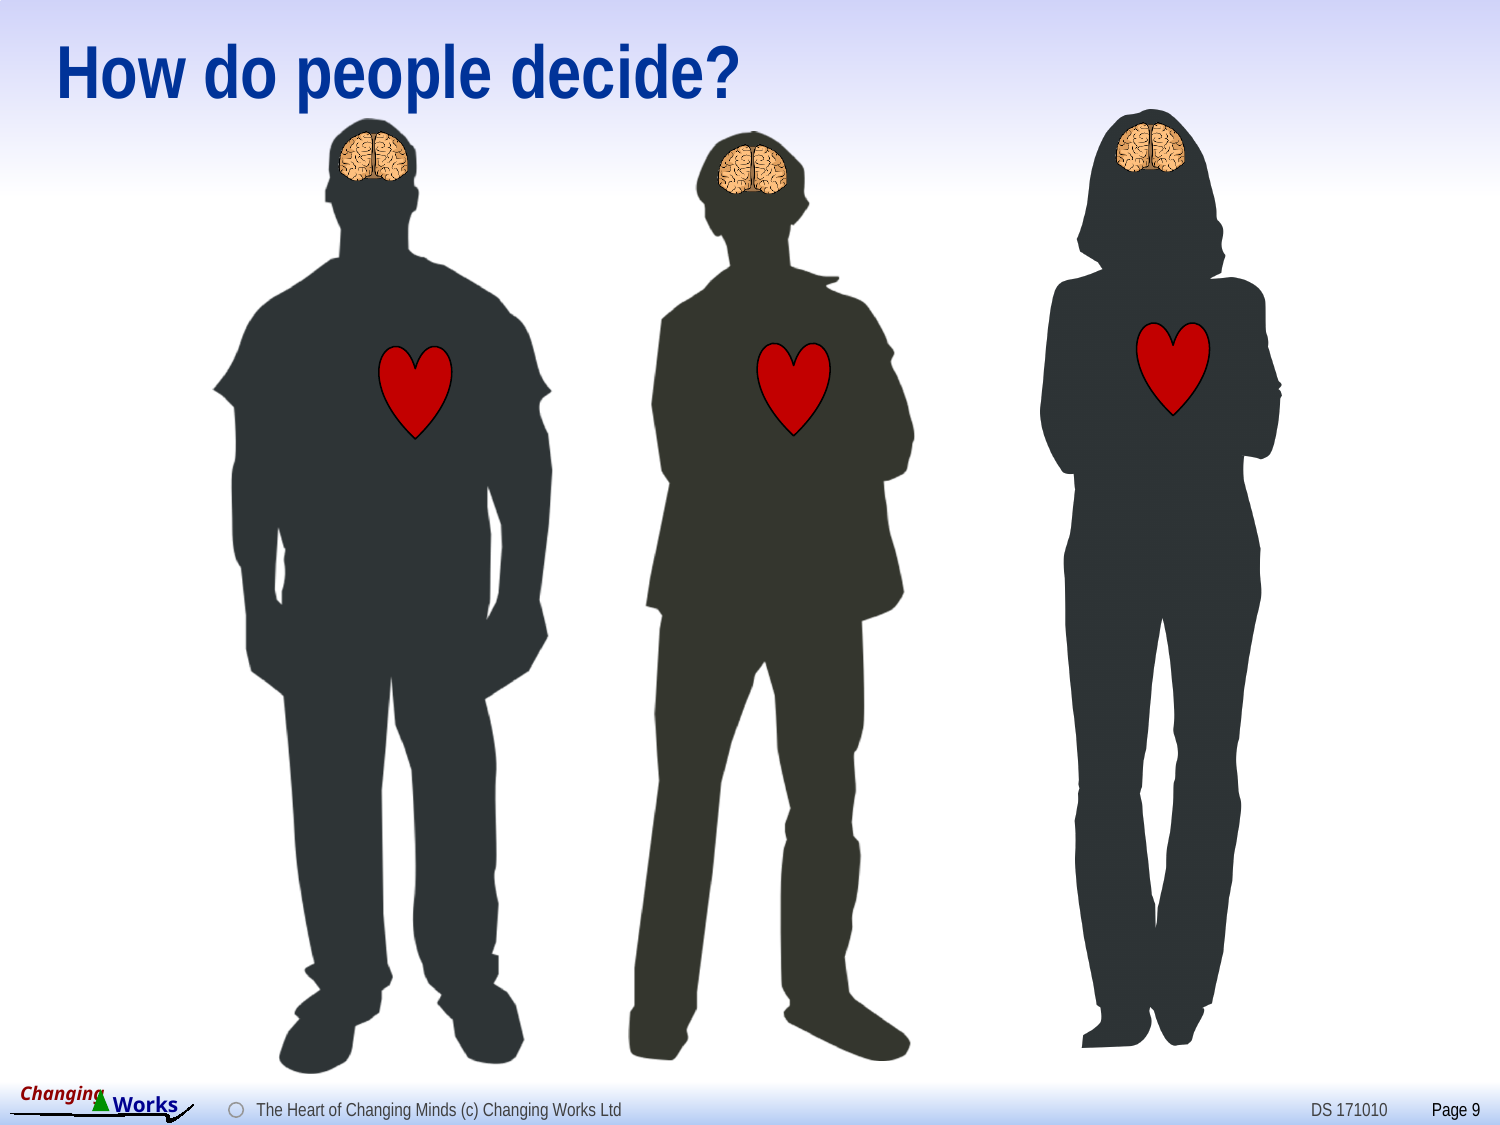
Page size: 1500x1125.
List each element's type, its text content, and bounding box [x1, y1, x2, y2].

slide_number DS 171010 [1286, 1093, 1412, 1125]
slide_number Page 9 [1412, 1093, 1500, 1125]
footer The Heart of Changing Minds (c) Changing Works Ltd [243, 1093, 732, 1125]
title How do people decide? [42, 19, 1498, 119]
text_box [228, 1102, 244, 1118]
picture [627, 131, 916, 1061]
picture [1040, 109, 1282, 1048]
picture [211, 117, 553, 1074]
